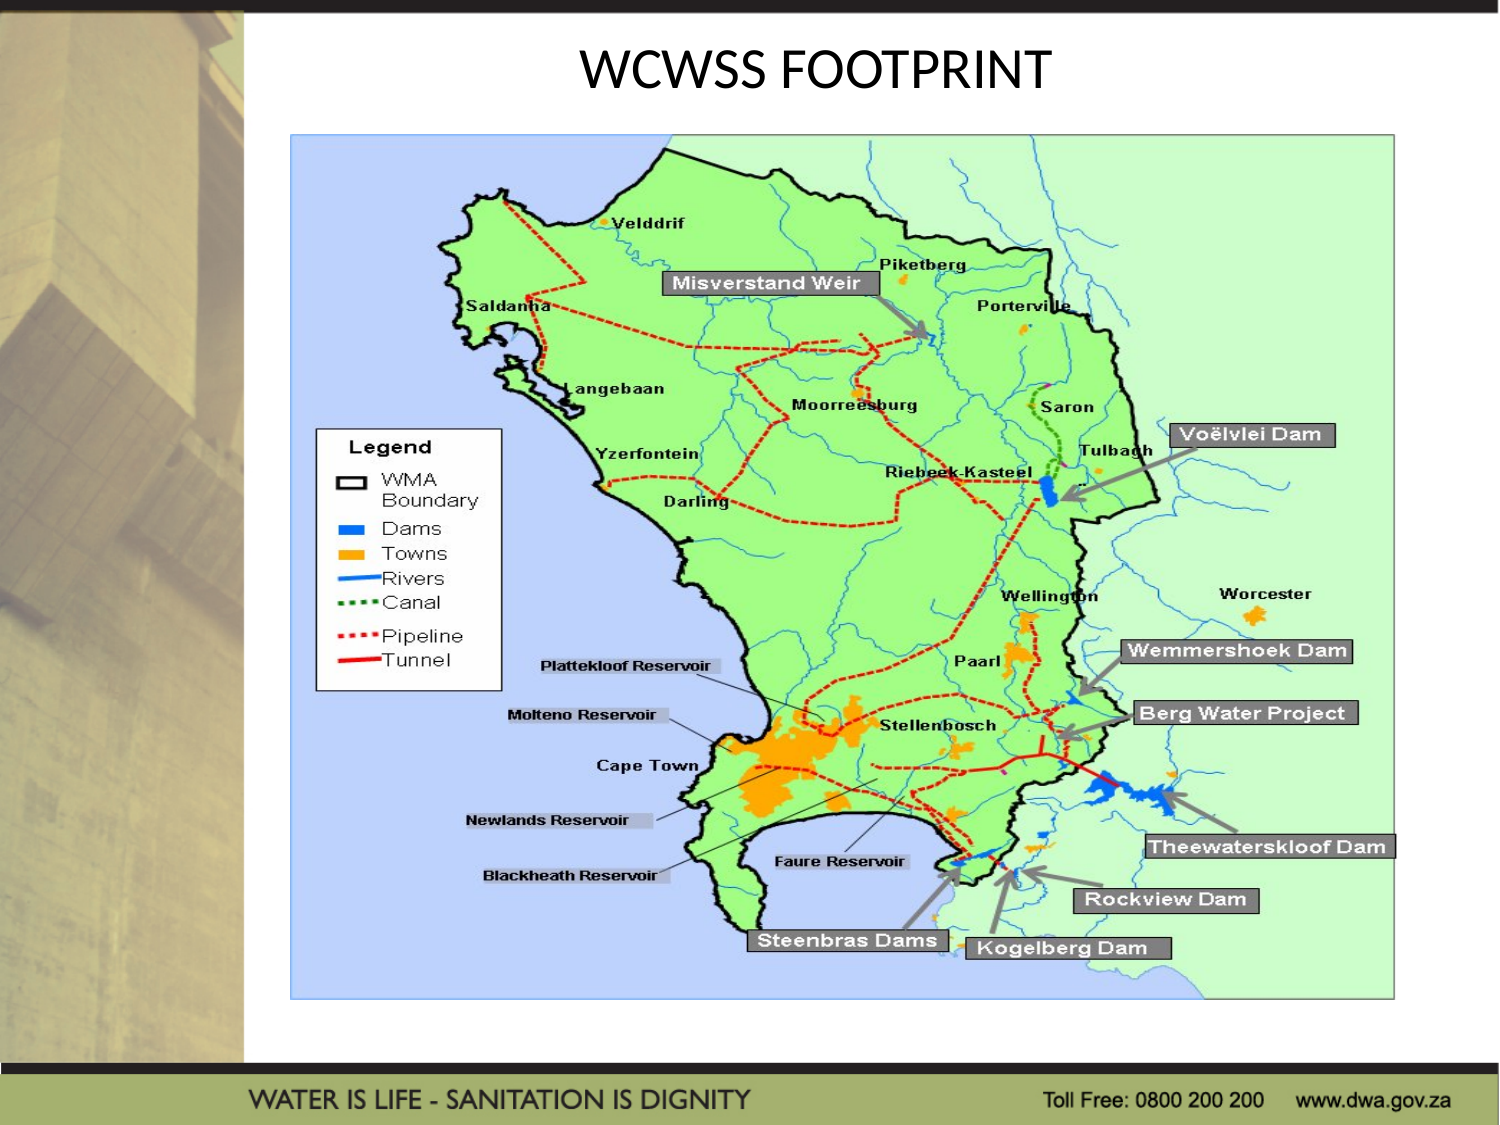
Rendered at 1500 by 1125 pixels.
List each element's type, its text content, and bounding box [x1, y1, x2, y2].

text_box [289, 134, 1398, 1001]
title WCWSS FOOTPRINT [178, 22, 1454, 158]
picture [0, 0, 1500, 1125]
